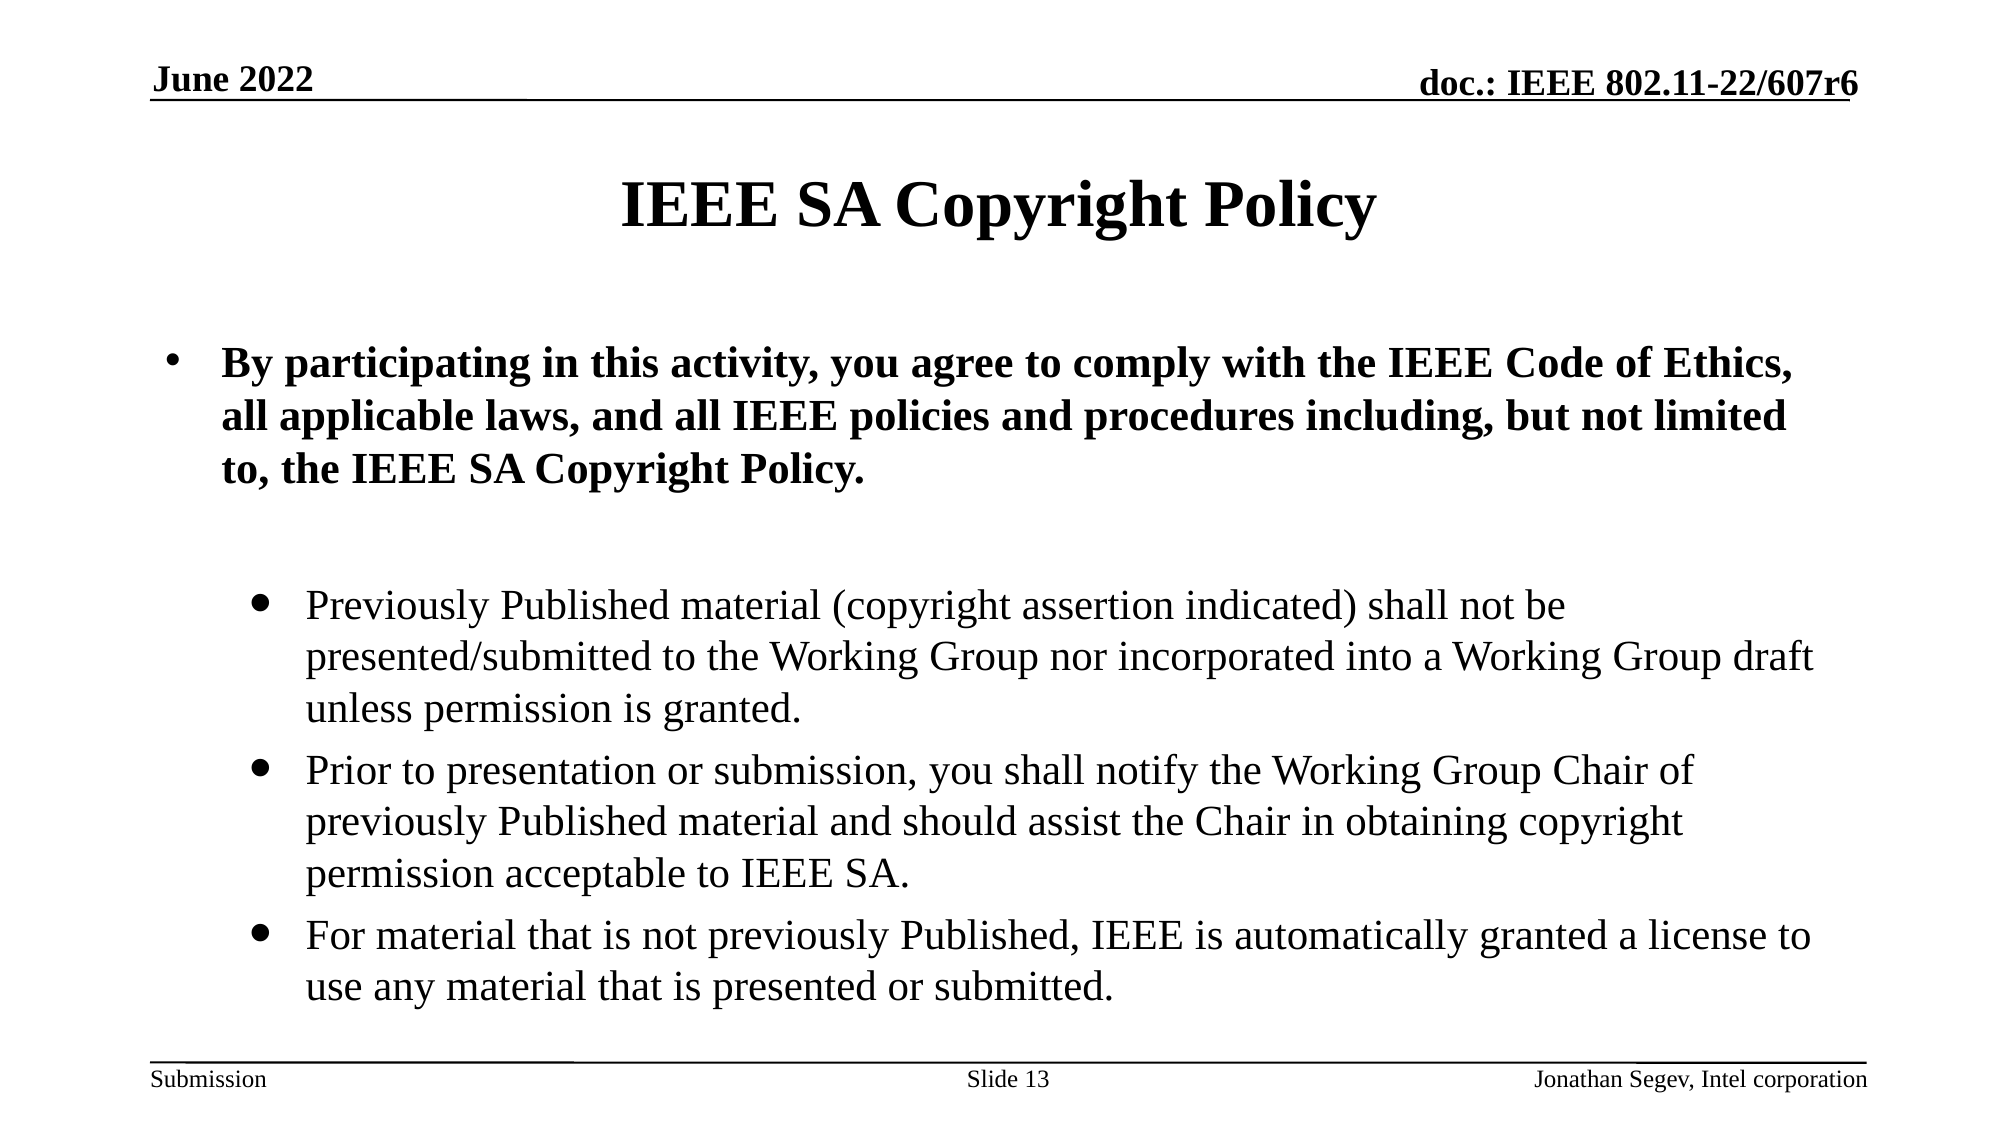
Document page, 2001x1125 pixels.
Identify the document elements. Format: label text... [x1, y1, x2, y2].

title IEEE SA Copyright Policy [149, 112, 1850, 288]
list By participating in this activity, you agree to comply with the IEEE Code of Ethics, all applicable laws, and all IEEE policies and procedures including, but not limited to, the IEEE SA Copyright Policy. Previously Published material (copyright assertion indicated) shall not be presented/submitted to the Working Group nor incorporated into a Working Group draft unless permission is granted. Prior to presentation or submission, you shall notify the Working Group Chair of previously Published material and should assist the Chair in obtaining copyright permission acceptable to IEEE SA. For material that is not previously Published, IEEE is automatically granted a license to use any material that is presented or submitted. [149, 324, 1850, 1000]
footer Jonathan Segev, Intel corporation [1171, 1061, 1869, 1093]
slide_number Slide 13 [950, 1061, 1067, 1123]
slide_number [152, 54, 563, 100]
